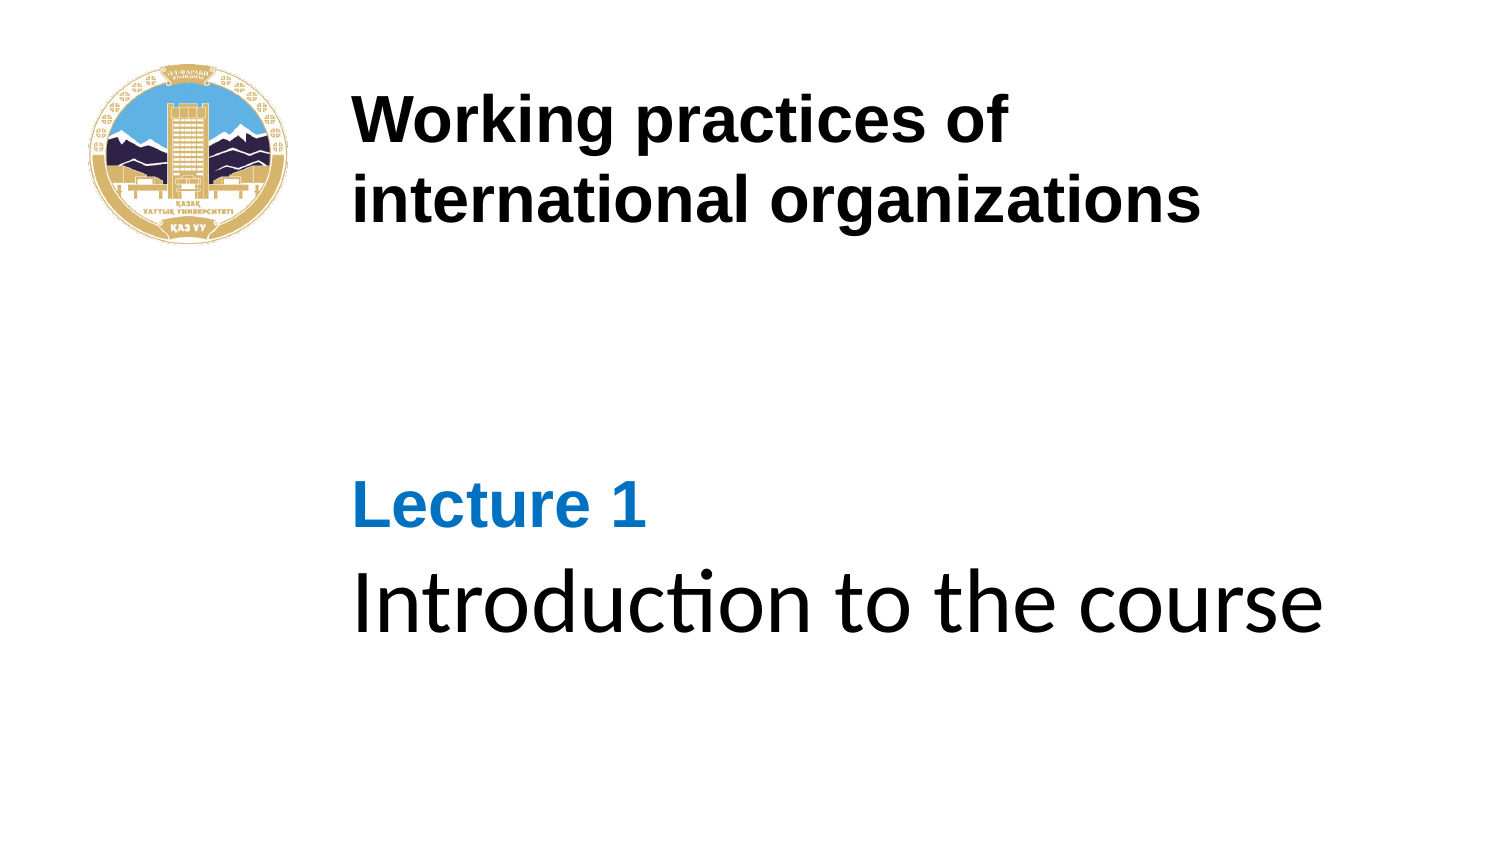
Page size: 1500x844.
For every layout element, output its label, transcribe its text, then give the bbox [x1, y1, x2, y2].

text_box Lecture 1 Introduction to the course [336, 453, 1365, 659]
text_box Working practices of international organizations [336, 68, 1424, 244]
picture [88, 64, 288, 245]
